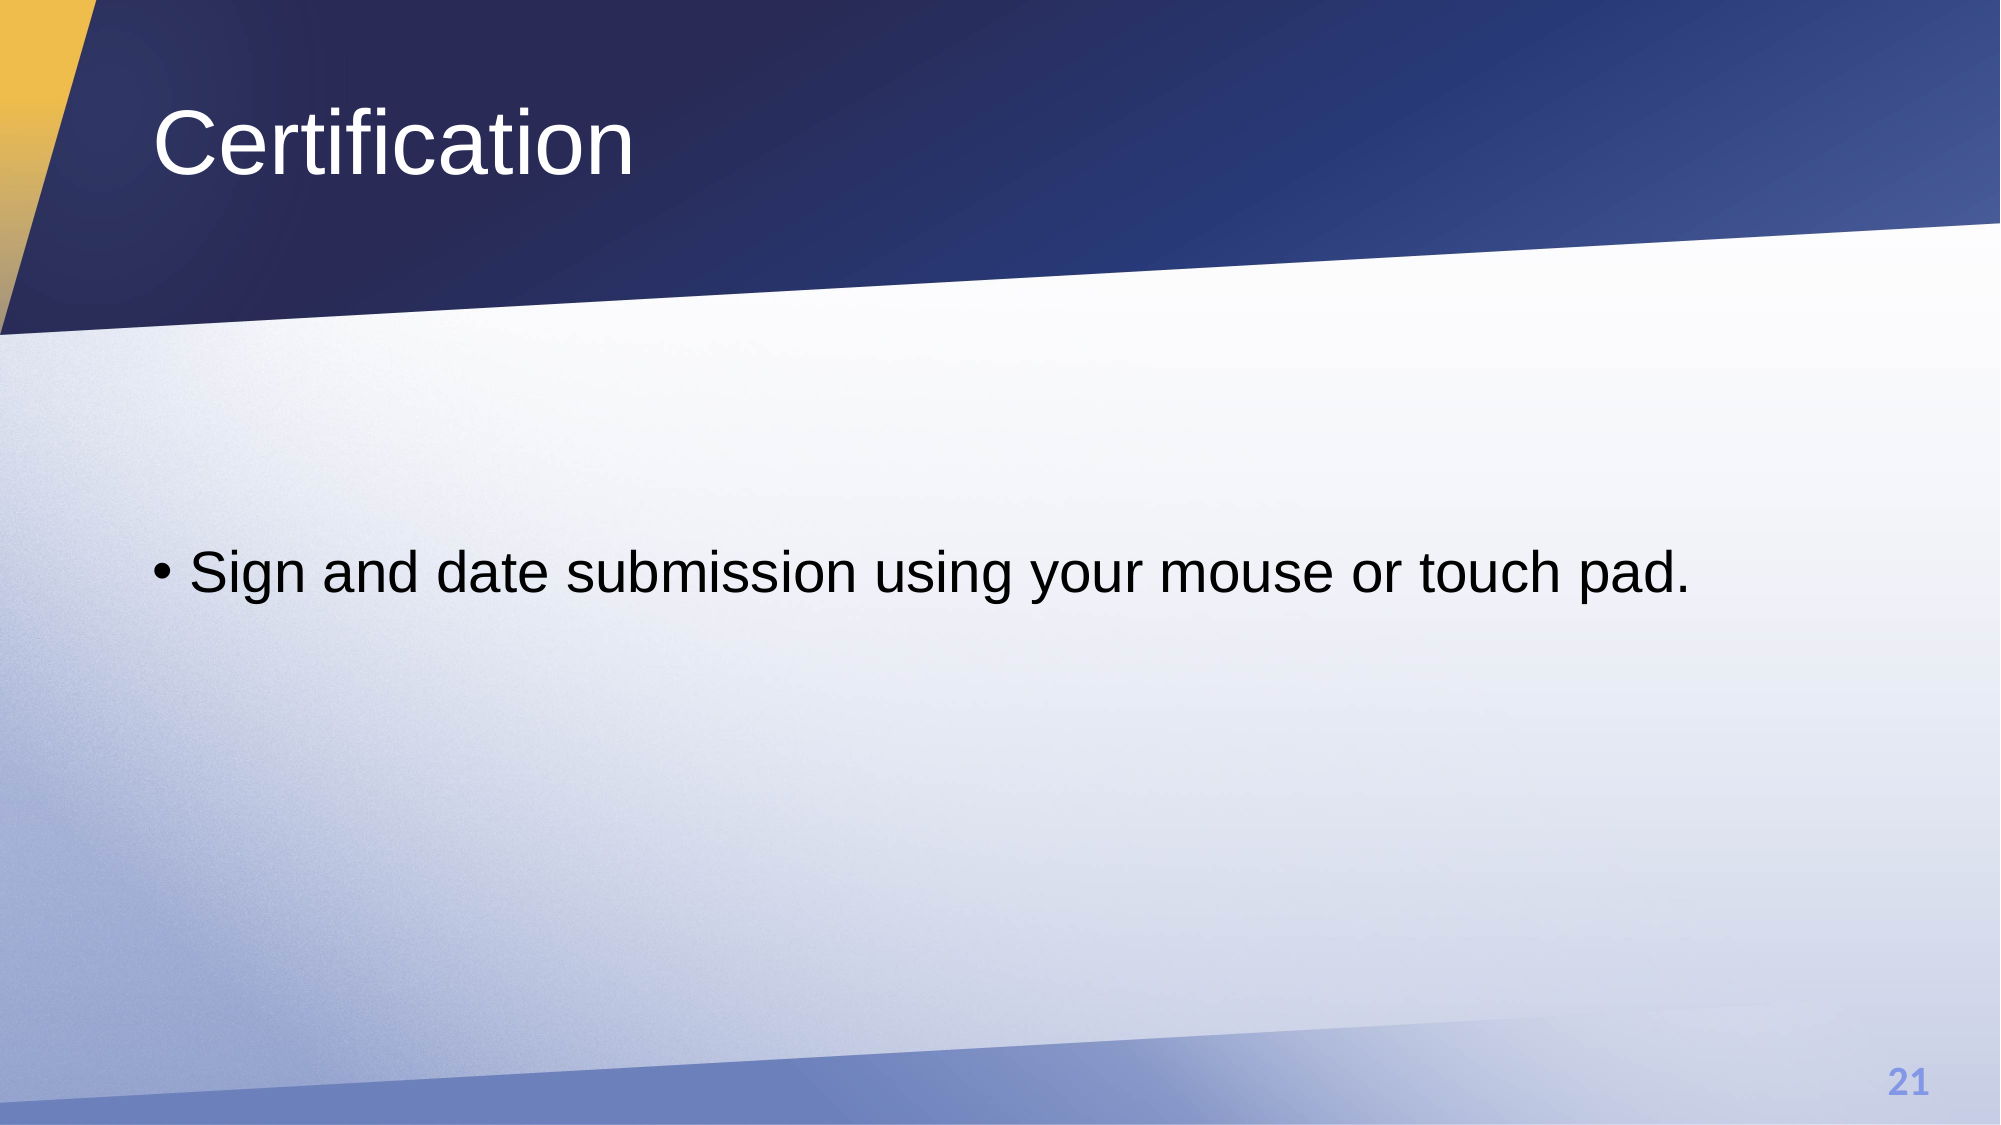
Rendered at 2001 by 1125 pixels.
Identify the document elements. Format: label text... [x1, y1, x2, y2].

picture [0, 0, 2000, 1125]
title Certification [137, 59, 1863, 231]
list Sign and date submission using your mouse or touch pad. [137, 534, 1863, 1008]
